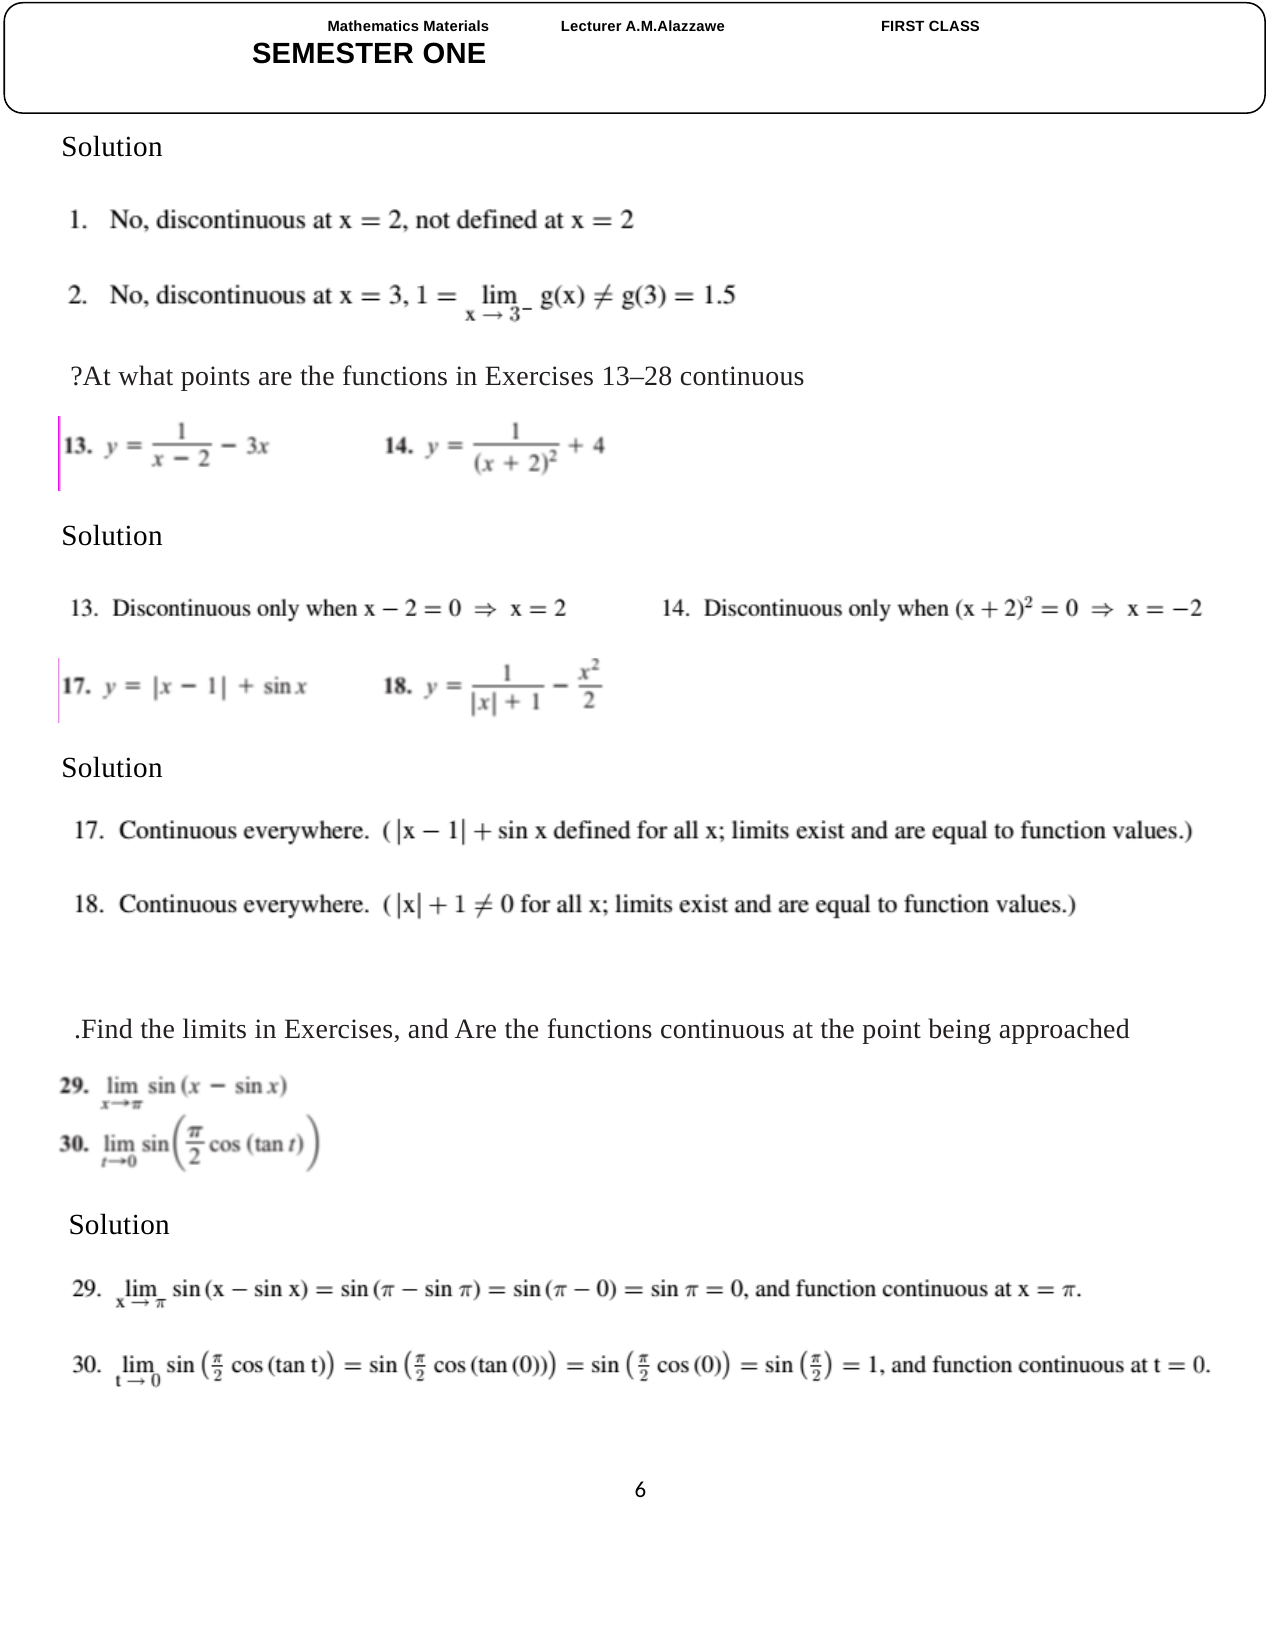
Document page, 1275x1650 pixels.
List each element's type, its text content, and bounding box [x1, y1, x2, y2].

picture [58, 657, 619, 723]
text_box At what points are the functions in Exercises 13–28 continuous? [69, 357, 807, 392]
picture [58, 1069, 333, 1180]
text_box Solution [61, 1205, 171, 1241]
text_box Solution [61, 516, 164, 552]
picture [58, 807, 1216, 926]
text_box [4, 2, 1266, 114]
text_box Solution [61, 748, 164, 784]
text_box Find the limits in Exercises, and Are the functions continuous at the point being approached. [73, 1010, 1133, 1045]
picture [58, 575, 1215, 633]
text_box 6 [634, 1475, 647, 1503]
text_box Solution [61, 127, 164, 163]
picture [58, 416, 621, 491]
picture [58, 185, 760, 332]
text_box Mathematics Materials Lecturer A.M.Alazzawe FIRST CLASS SEMESTER ONE [243, 16, 983, 69]
picture [58, 1263, 1216, 1409]
